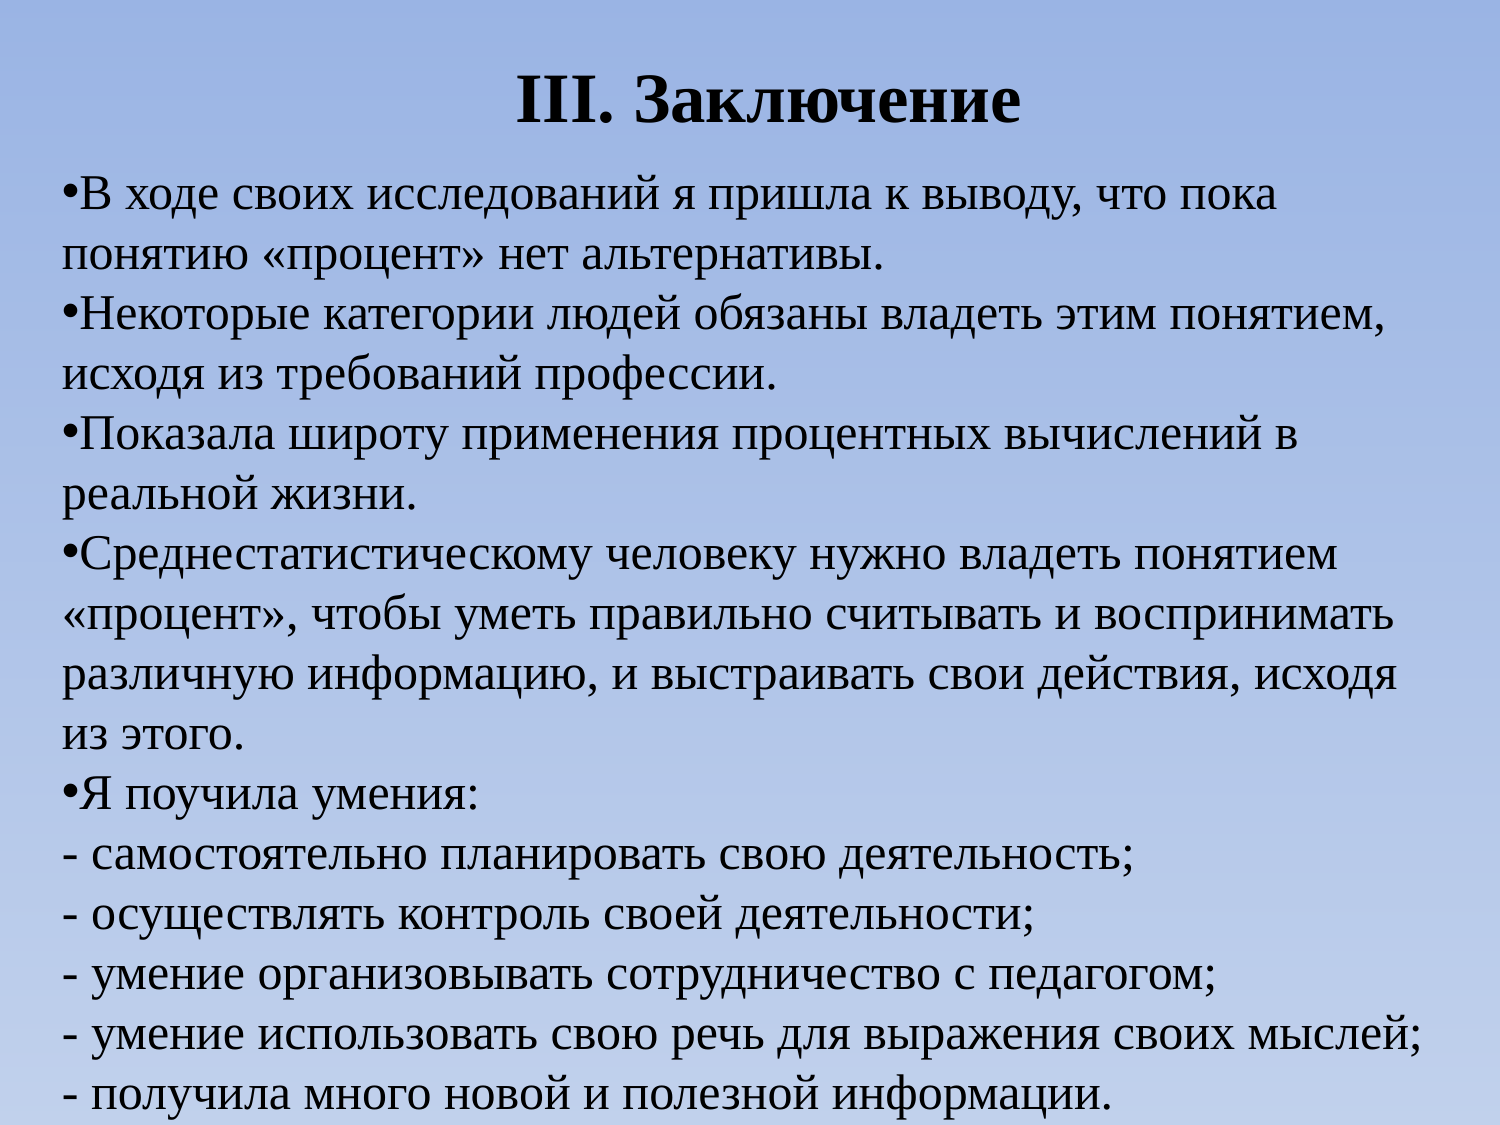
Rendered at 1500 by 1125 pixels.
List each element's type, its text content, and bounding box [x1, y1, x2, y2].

list В ходе своих исследований я пришла к выводу, что пока понятию «процент» нет альтернативы. Некоторые категории людей обязаны владеть этим понятием, исходя из требований профессии. Показала широту применения процентных вычислений в реальной жизни. Среднестатистическому человеку нужно владеть понятием «процент», чтобы уметь правильно считывать и воспринимать различную информацию, и выстраивать свои действия, исходя из этого. Я поучила умения: - самостоятельно планировать свою деятельность; - осуществлять контроль своей деятельности; - умение организовывать сотрудничество с педагогом; - умение использовать свою речь для выражения своих мыслей; - получила много новой и полезной информации. [46, 152, 1454, 1125]
title III. Заключение [93, 0, 1444, 152]
